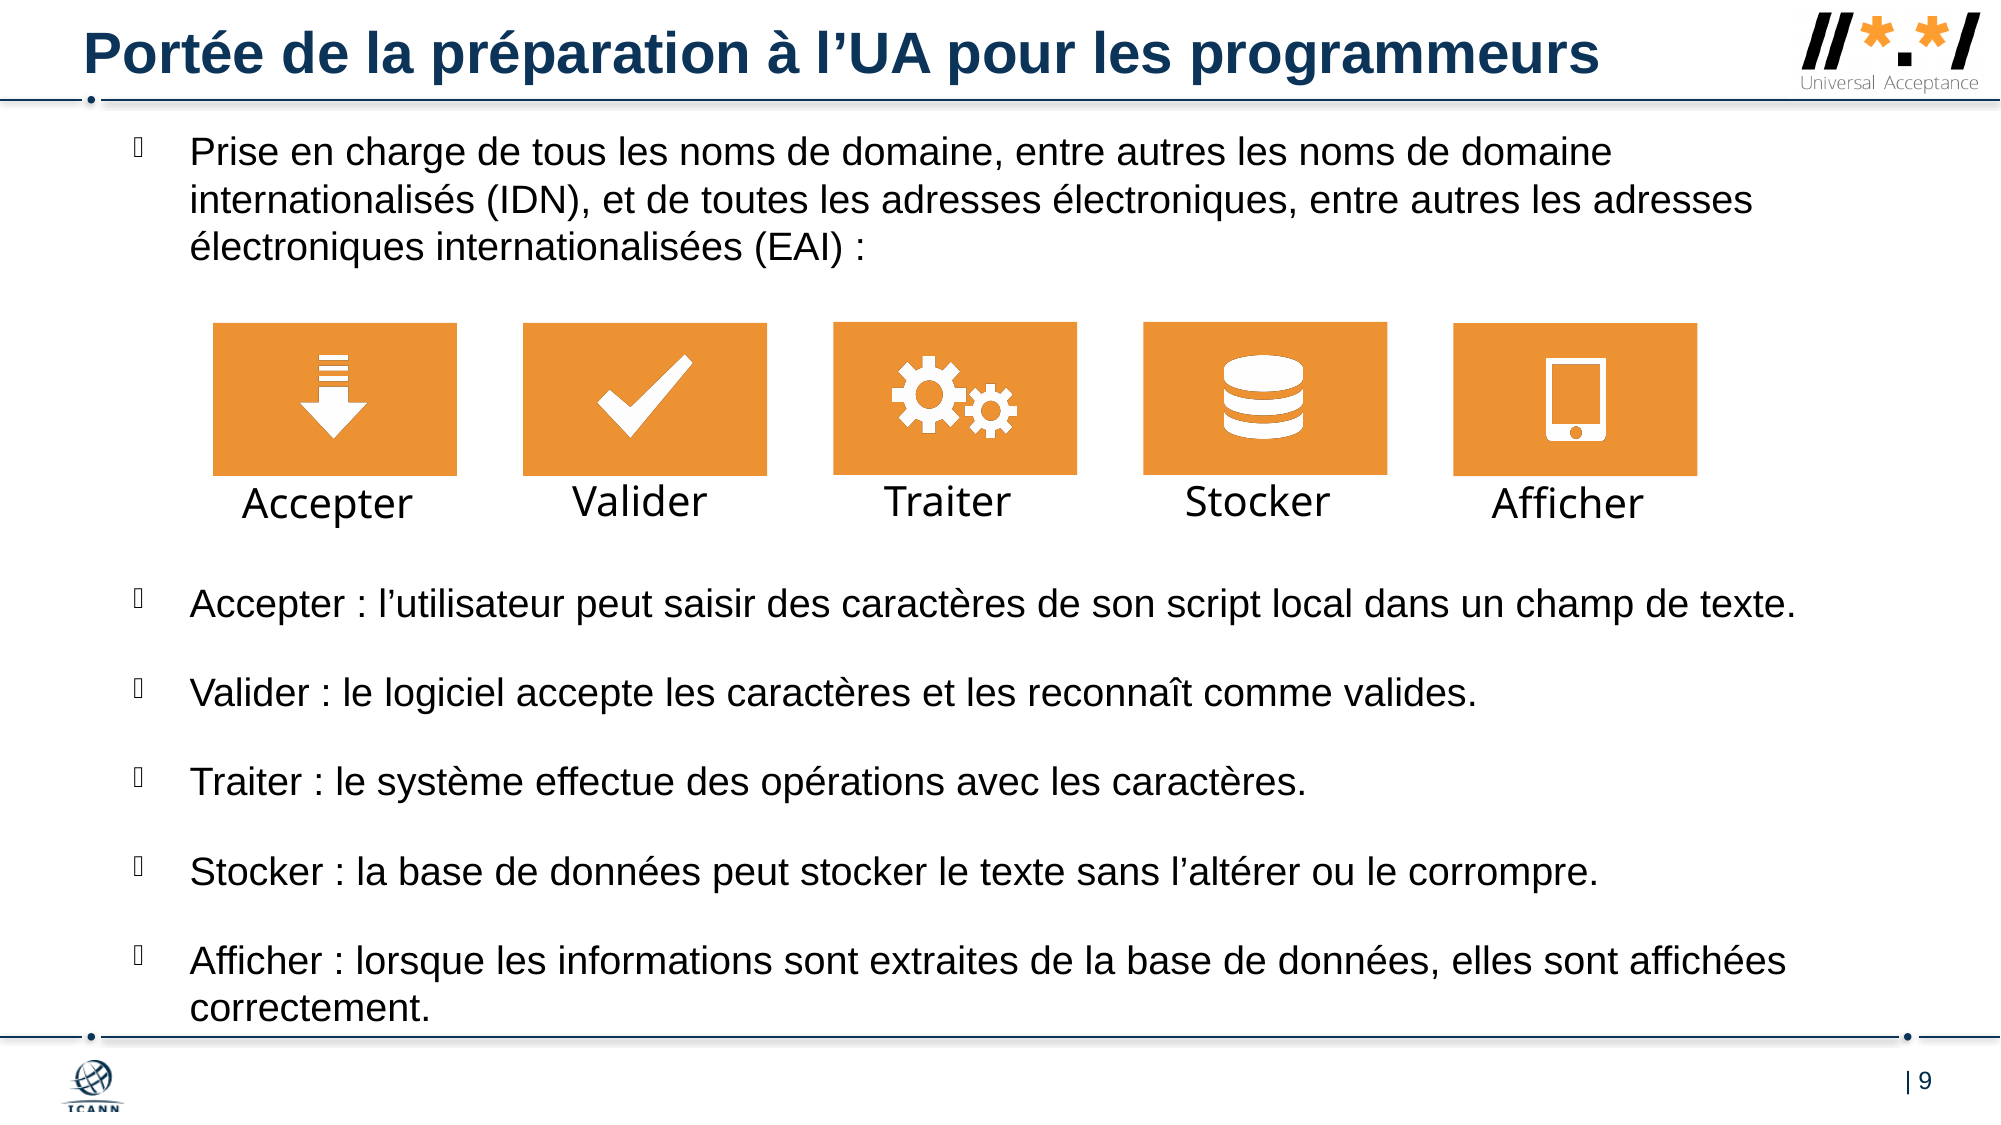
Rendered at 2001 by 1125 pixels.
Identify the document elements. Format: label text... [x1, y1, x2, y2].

title Portée de la préparation à l’UA pour les programmeurs [68, 7, 1784, 82]
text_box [212, 321, 1698, 535]
list Prise en charge de tous les noms de domaine, entre autres les noms de domaine internationalisés (IDN), et de toutes les adresses électroniques, entre autres les adresses électroniques internationalisées (EAI) : Accepter : l’utilisateur peut saisir des caractères de son script local dans un champ de texte. Valider : le logiciel accepte les caractères et les reconnaît comme valides. Traiter : le système effectue des opérations avec les caractères. Stocker : la base de données peut stocker le texte sans l’altérer ou le corrompre. Afficher : lorsque les informations sont extraites de la base de données, elles sont affichées correctement. [133, 126, 1863, 877]
picture [1788, 5, 1993, 99]
